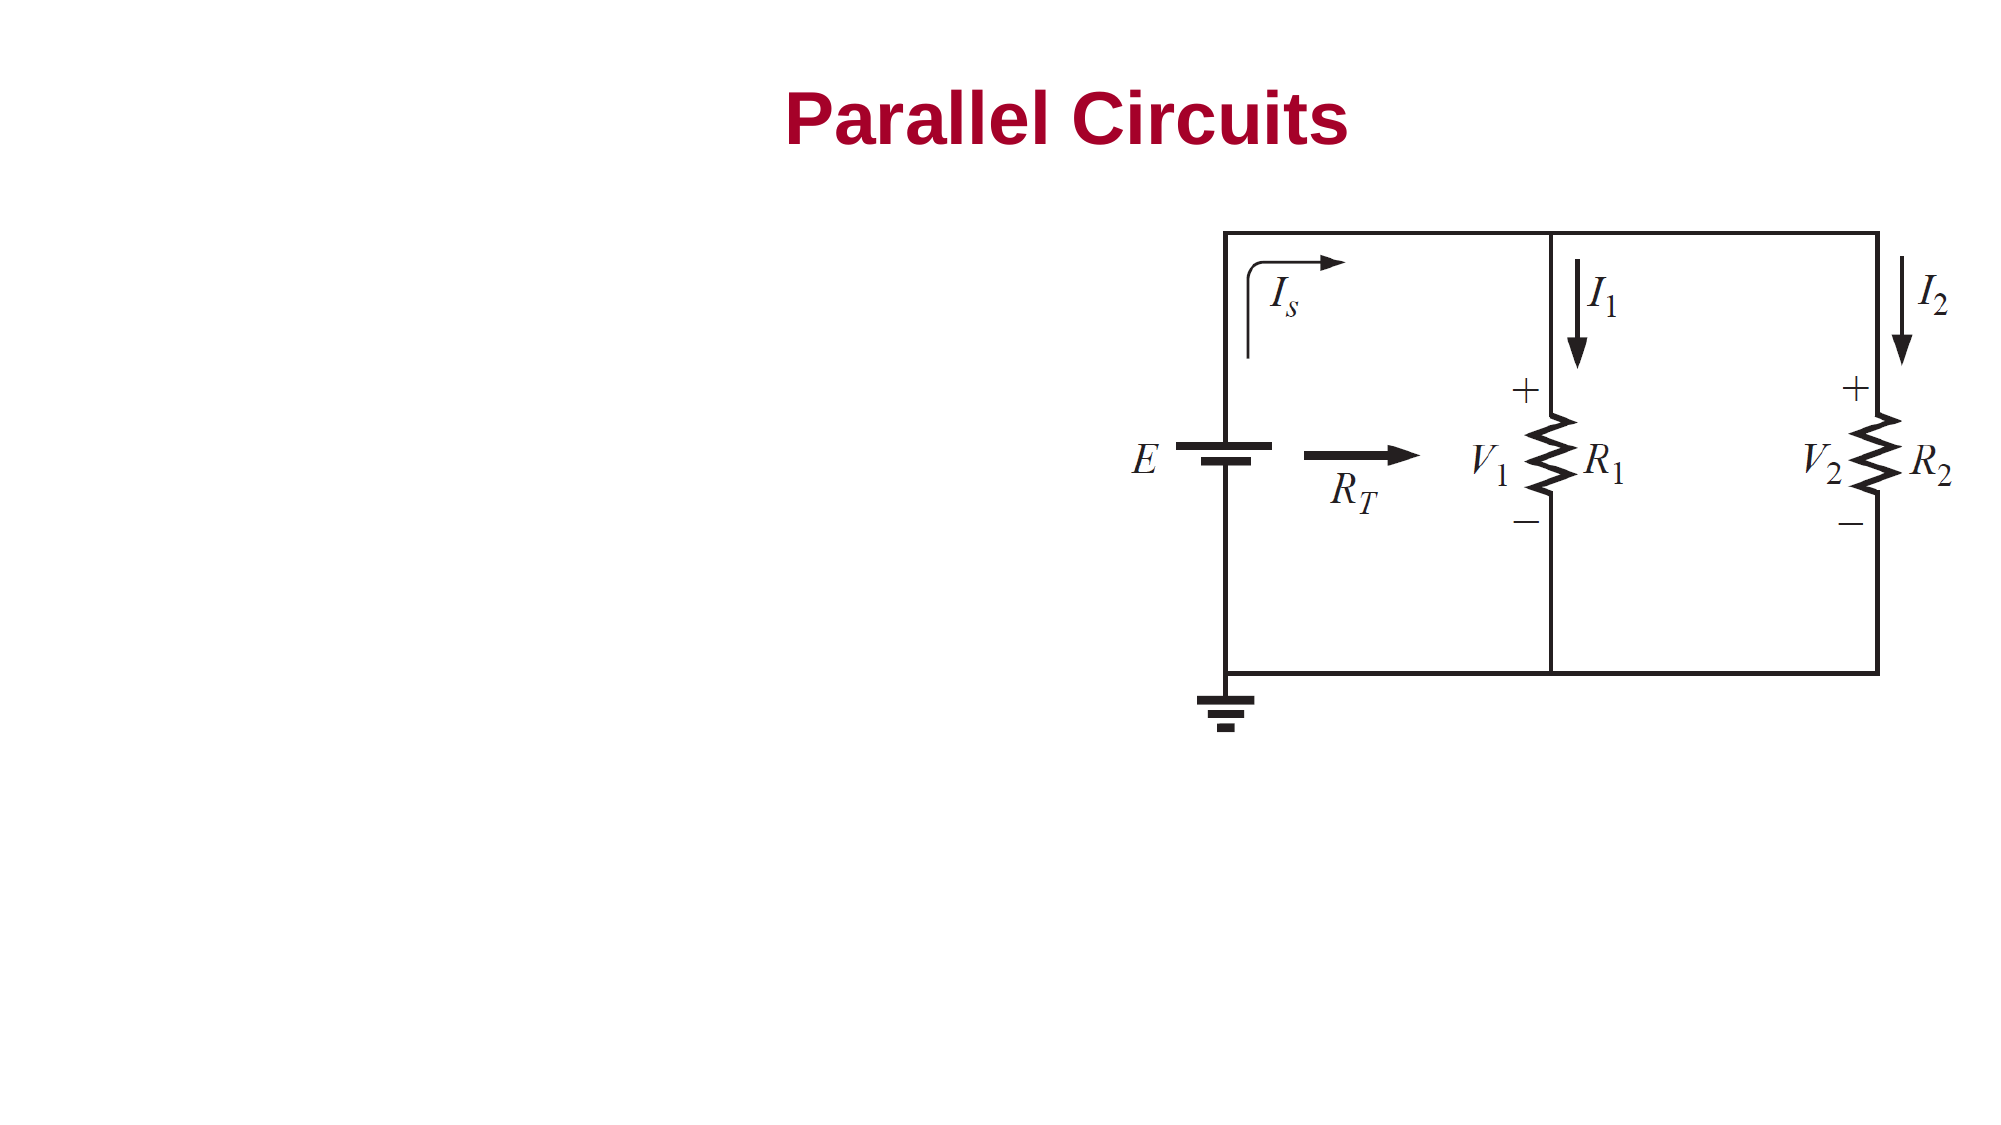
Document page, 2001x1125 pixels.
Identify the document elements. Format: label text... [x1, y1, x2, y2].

text_box Parallel Circuits [769, 61, 1366, 167]
picture [1115, 199, 2000, 753]
